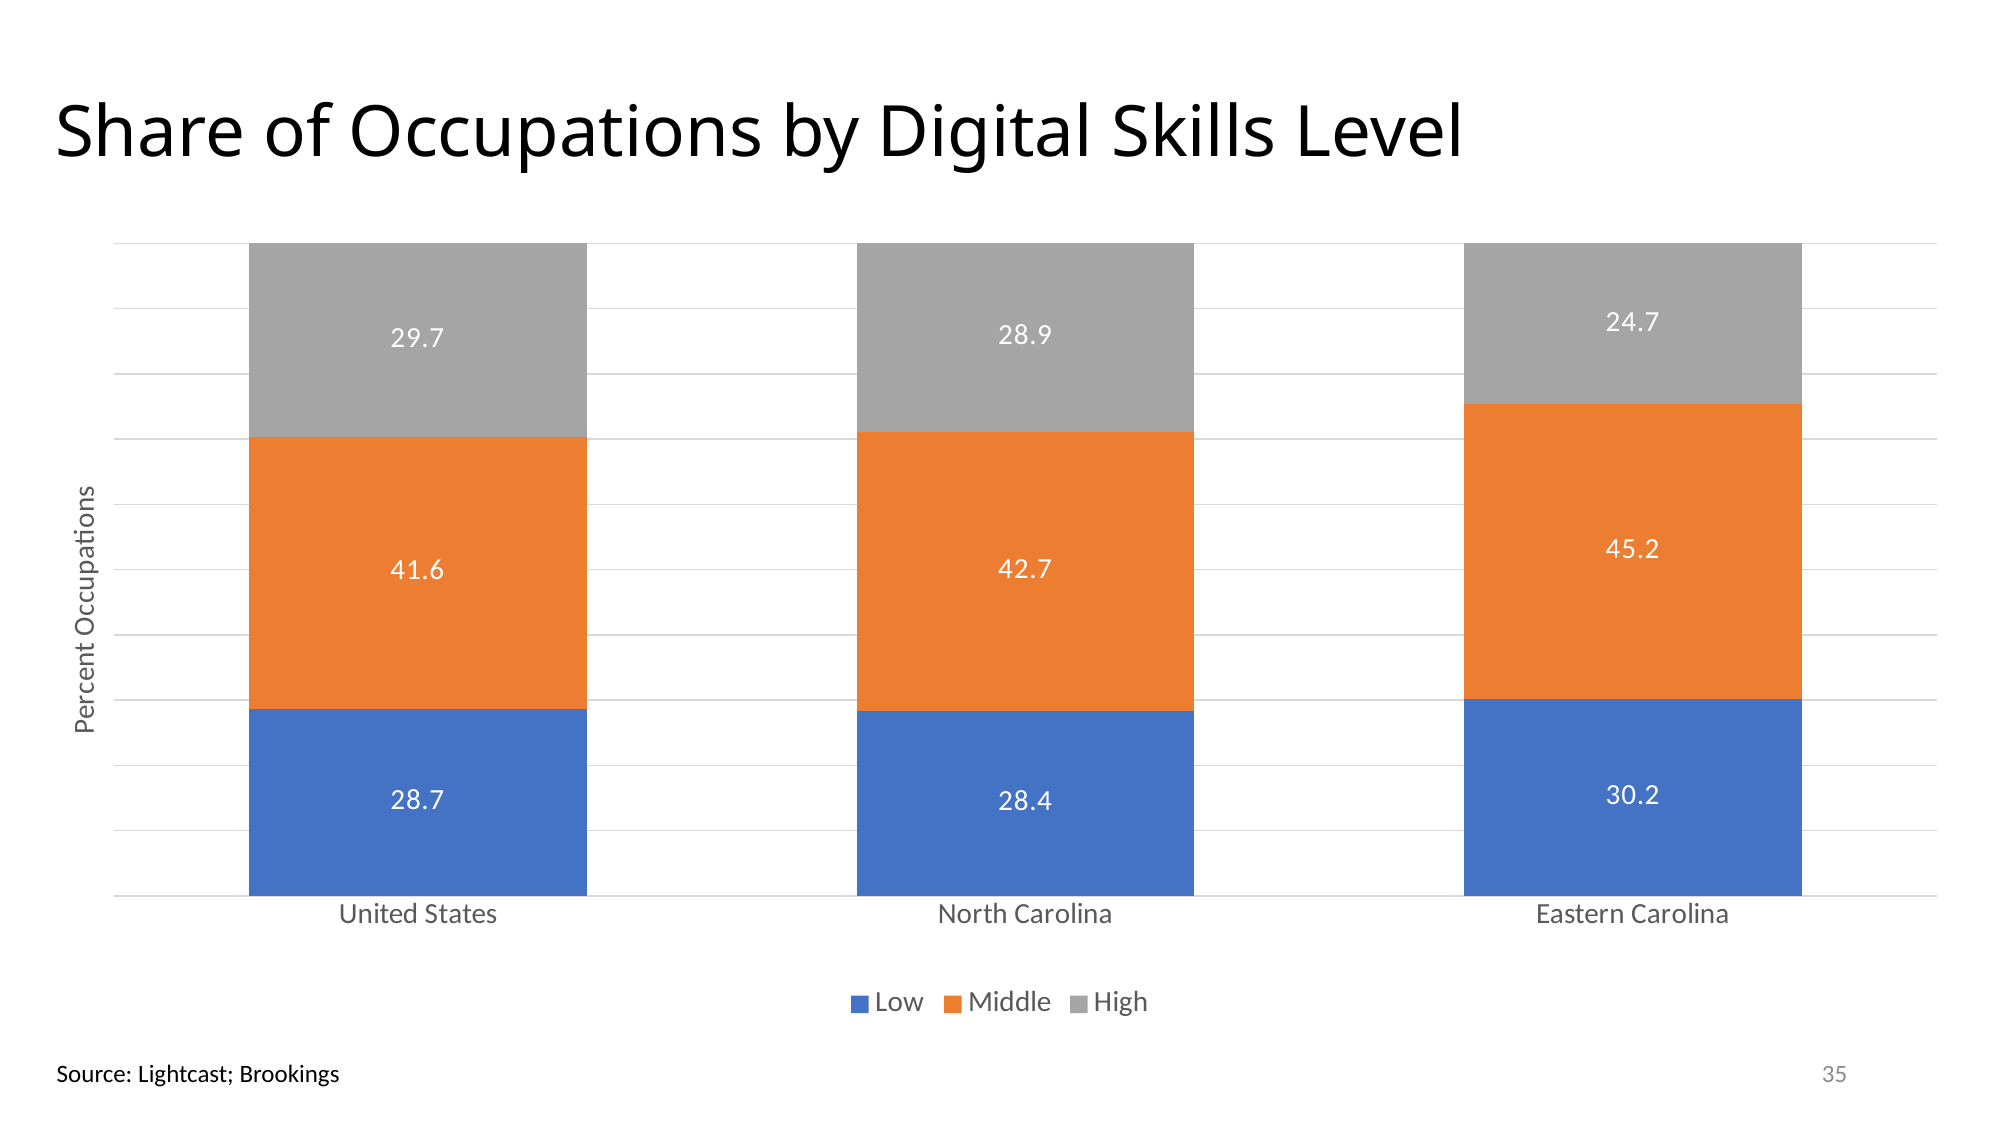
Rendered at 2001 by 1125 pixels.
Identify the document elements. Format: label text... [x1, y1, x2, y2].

chart [40, 214, 1960, 1026]
slide_number 35 [1412, 1042, 1863, 1103]
title Share of Occupations by Digital Skills Level [40, 51, 1955, 214]
text_box Source: Lightcast; Brookings [41, 1049, 355, 1095]
